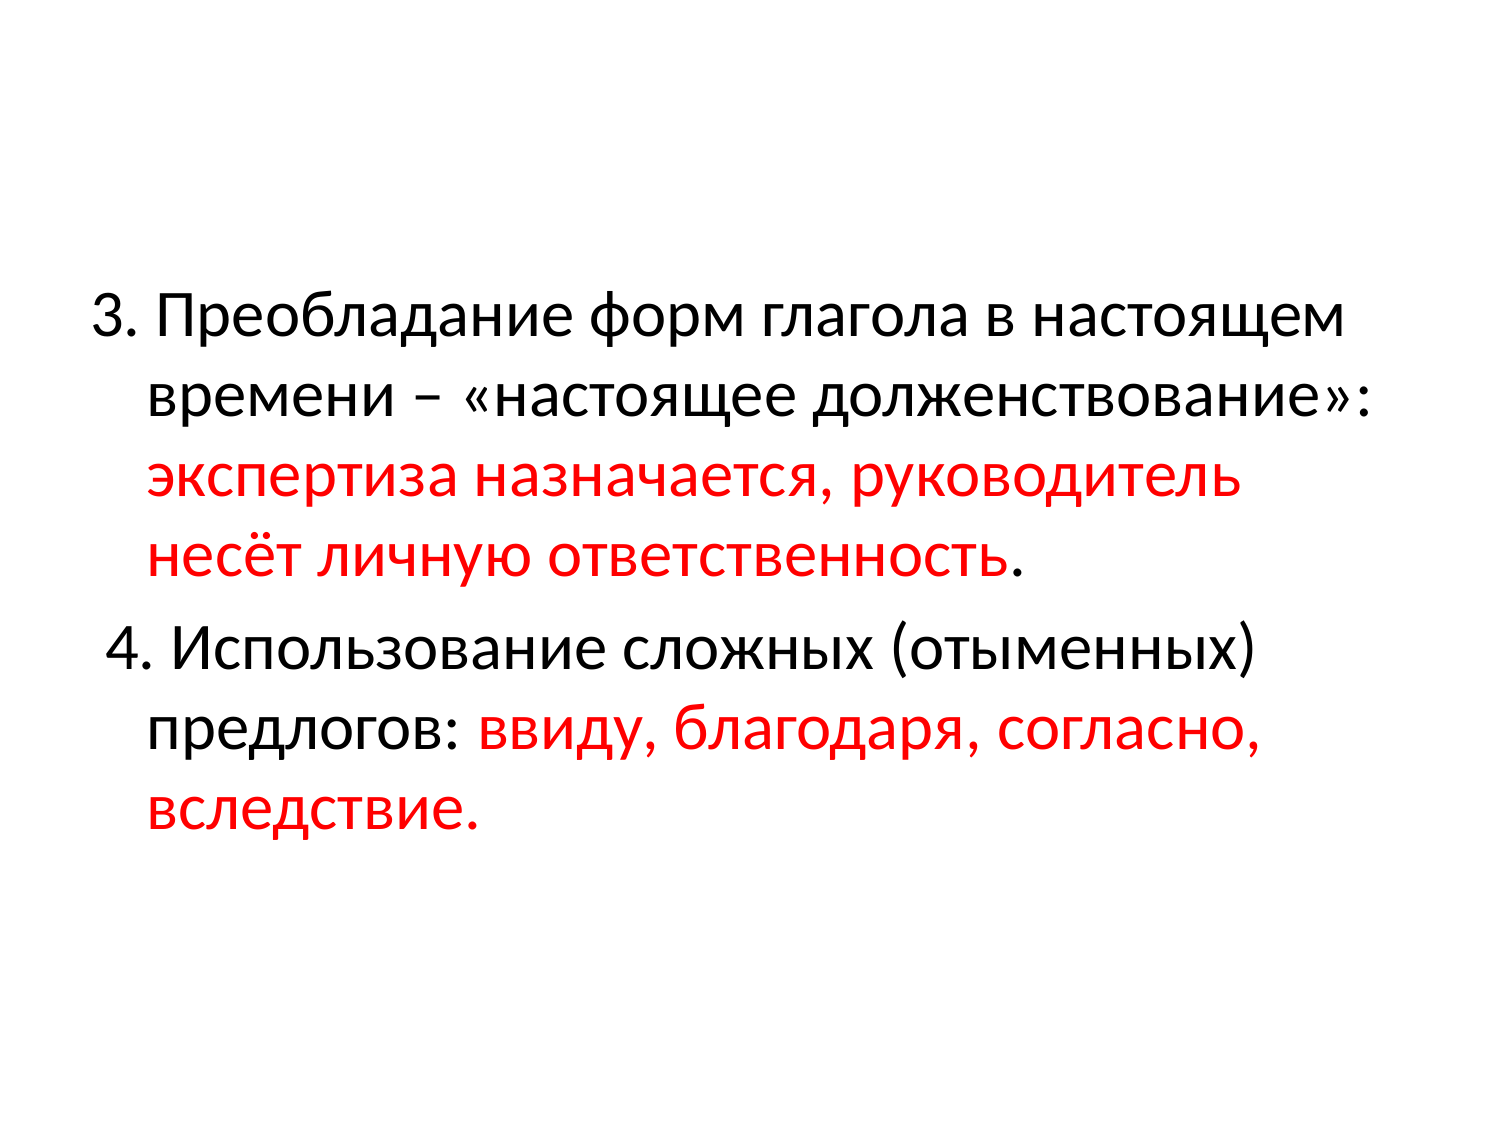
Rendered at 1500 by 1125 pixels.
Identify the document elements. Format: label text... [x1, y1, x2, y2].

list 3. Преобладание форм глагола в настоящем времени – «настоящее долженствование»: экспертиза назначается, руководитель несёт личную ответственность. 4. Использование сложных (отыменных) предлогов: ввиду, благодаря, согласно, вследствие. [75, 262, 1425, 1005]
